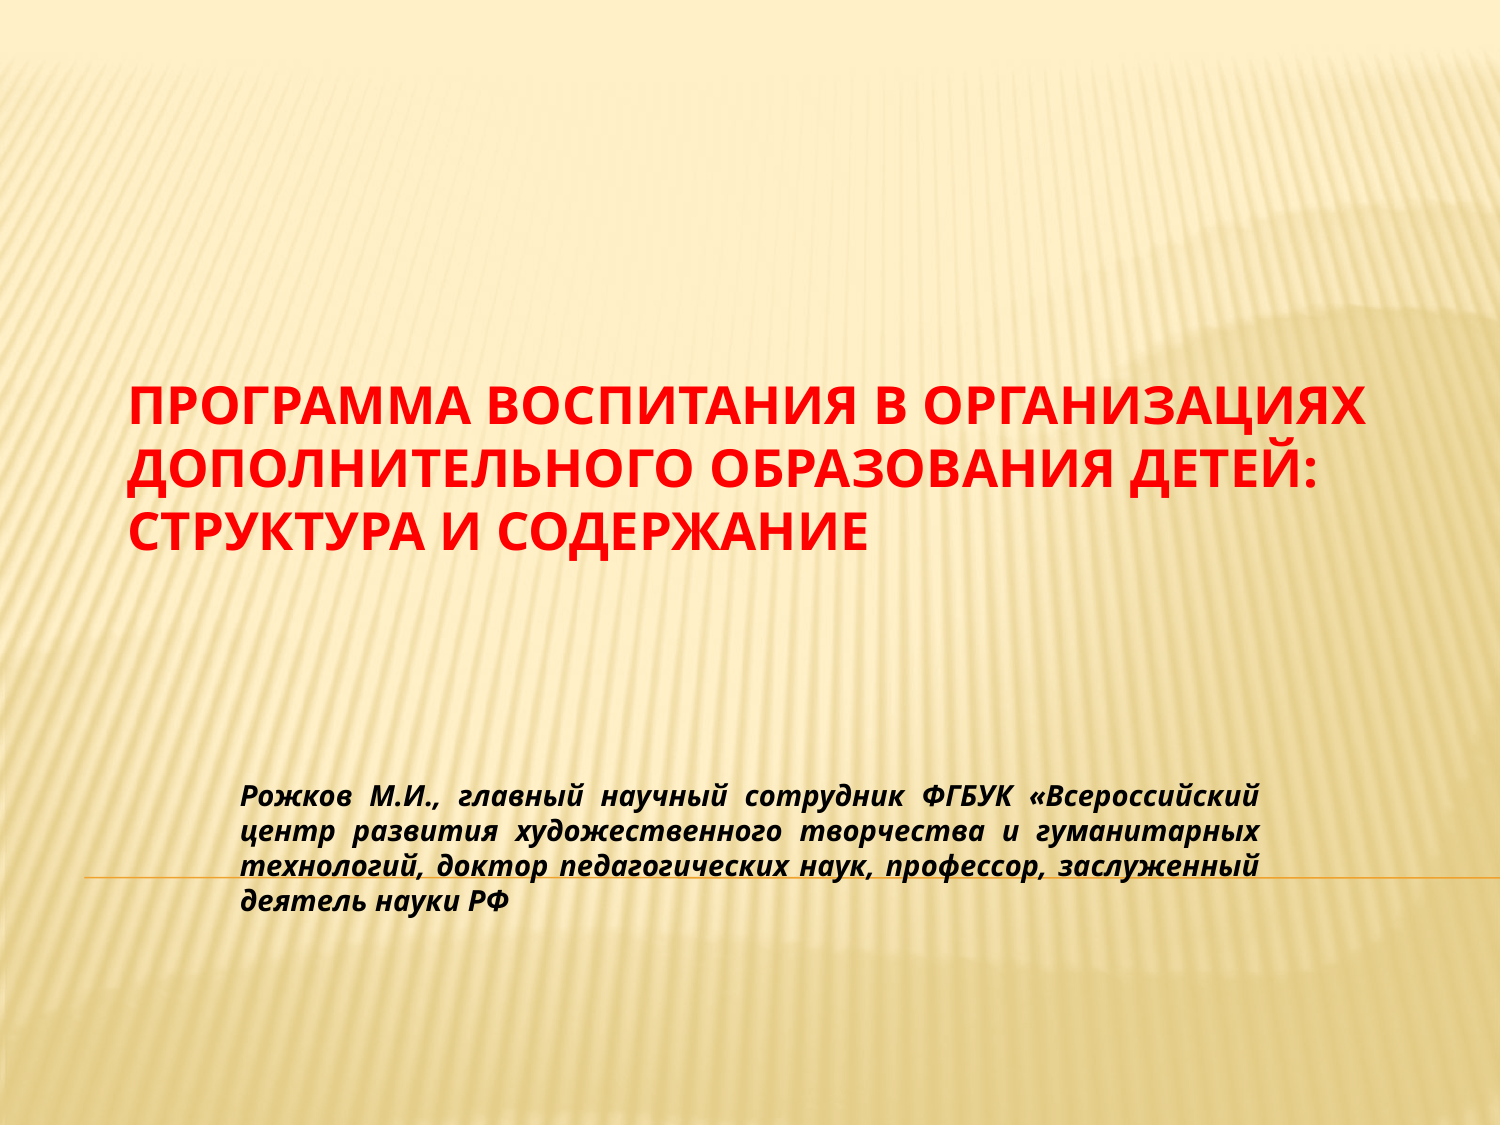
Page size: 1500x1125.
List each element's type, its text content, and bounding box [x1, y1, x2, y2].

subtitle Рожков М.И., главный научный сотрудник ФГБУК «Всероссийский центр развития художественного творчества и гуманитарных технологий, доктор педагогических наук, профессор, заслуженный деятель науки РФ [225, 703, 1275, 925]
title Программа воспитания в организациях дополнительного образования детей: структура и содержание [112, 175, 1388, 591]
